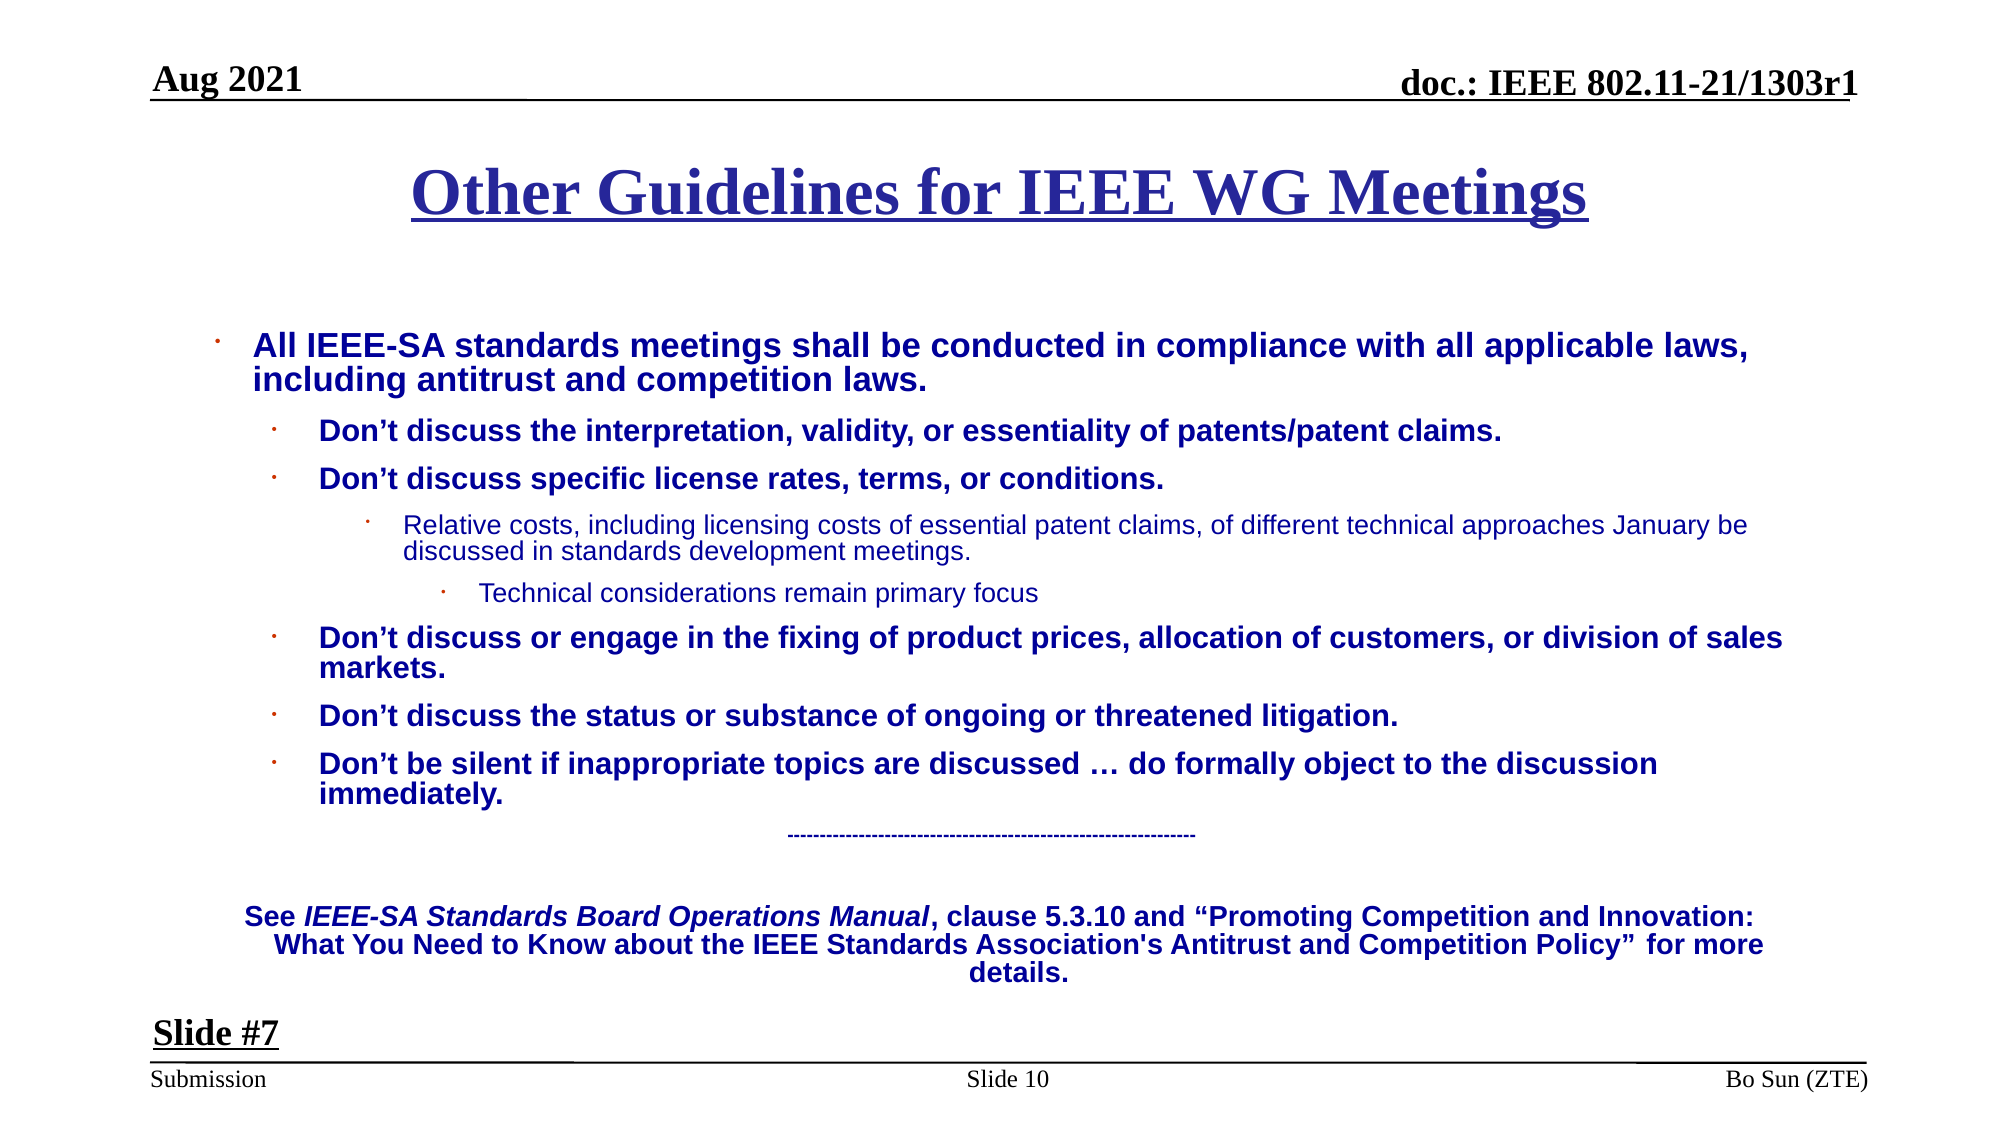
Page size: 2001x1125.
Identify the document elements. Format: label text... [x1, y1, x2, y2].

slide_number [152, 54, 563, 100]
text_box Slide #7 [138, 1000, 295, 1061]
text_box Other Guidelines for IEEE WG Meetings [362, 100, 1638, 276]
footer Bo Sun (ZTE) [1171, 1061, 1869, 1093]
text_box All IEEE-SA standards meetings shall be conducted in compliance with all applicable laws, including antitrust and competition laws. Don’t discuss the interpretation, validity, or essentiality of patents/patent claims. Don’t discuss specific license rates, terms, or conditions. Relative costs, including licensing costs of essential patent claims, of different technical approaches January be discussed in standards development meetings. Technical considerations remain primary focus Don’t discuss or engage in the fixing of product prices, allocation of customers, or division of sales markets. Don’t discuss the status or substance of ongoing or threatened litigation. Don’t be silent if inappropriate topics are discussed … do formally object to the discussion immediately. --------------------------------------------------------------- See IEEE-SA Standards Board Operations Manual, clause 5.3.10 and “Promoting Competition and Innovation: What You Need to Know about the IEEE Standards Association's Antitrust and Competition Policy” for more details. [200, 300, 1800, 1000]
slide_number Slide 10 [949, 1061, 1067, 1123]
